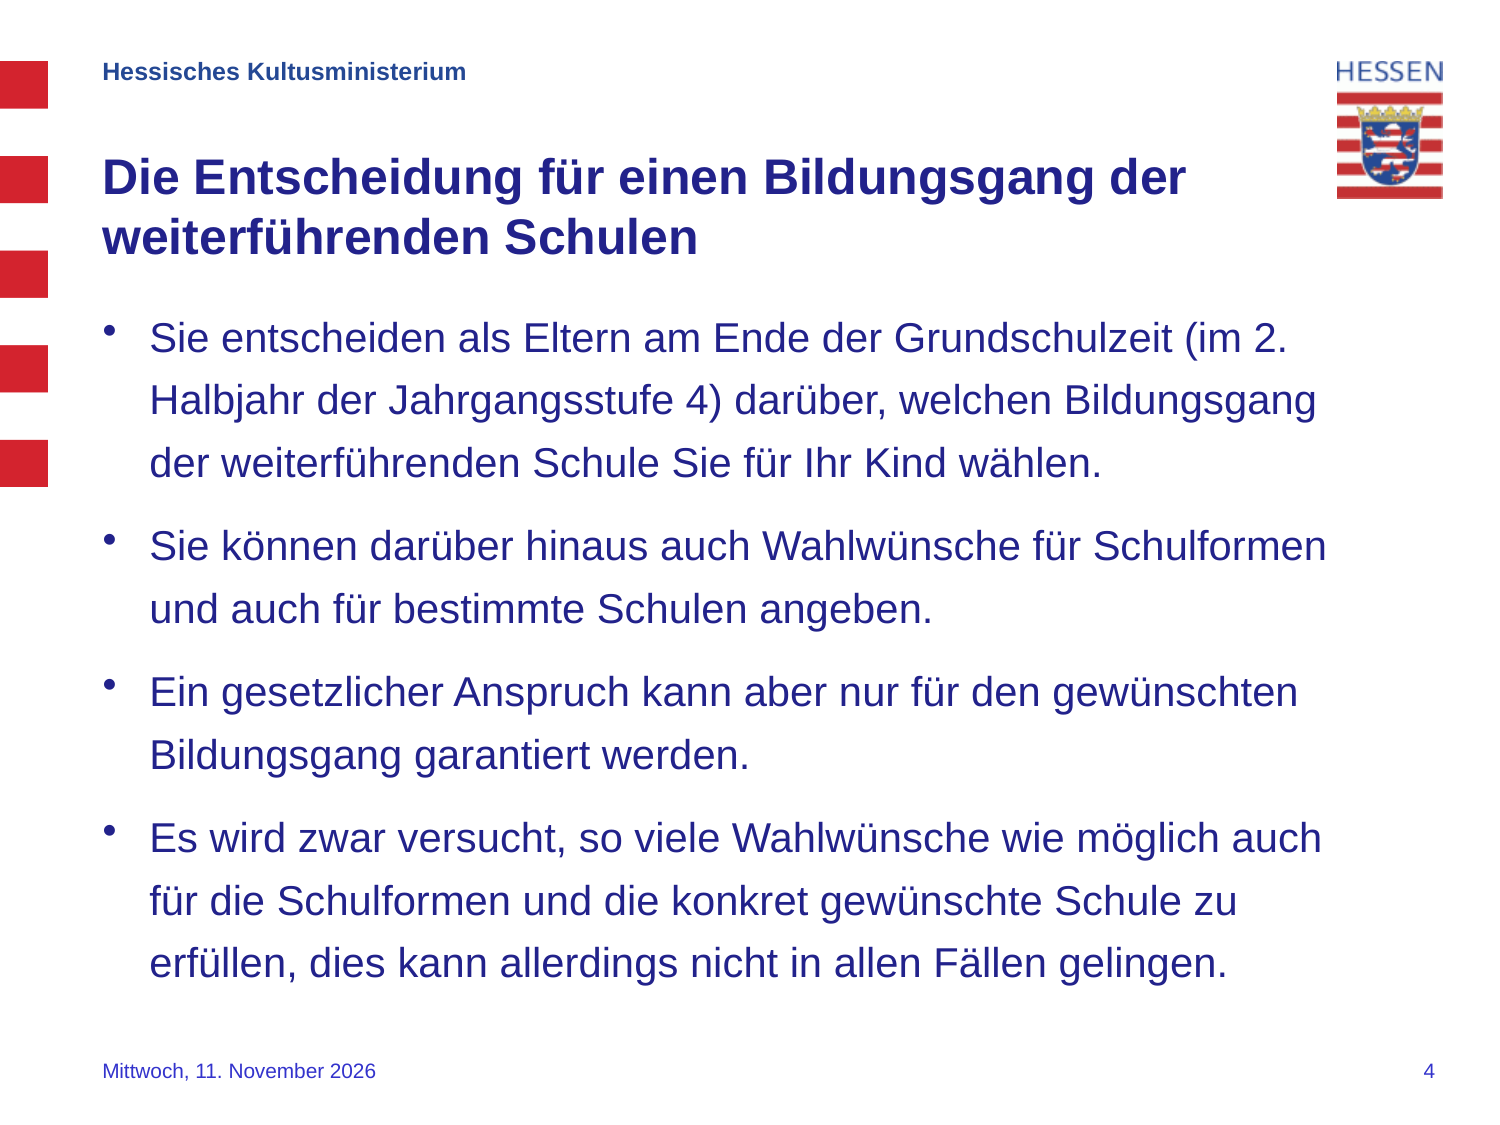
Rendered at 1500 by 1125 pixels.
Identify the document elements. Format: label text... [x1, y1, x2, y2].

picture [0, 61, 48, 487]
text_box Die Entscheidung für einen Bildungsgang der weiterführenden Schulen [87, 137, 1363, 326]
footer Hessisches Kultusministerium [86, 47, 563, 124]
slide_number Freitag, 20. Oktober 2023 [87, 1049, 571, 1113]
list Sie entscheiden als Eltern am Ende der Grundschulzeit (im 2. Halbjahr der Jahrgangsstufe 4) darüber, welchen Bildungsgang der weiterführenden Schule Sie für Ihr Kind wählen. Sie können darüber hinaus auch Wahlwünsche für Schulformen und auch für bestimmte Schulen angeben. Ein gesetzlicher Anspruch kann aber nur für den gewünschten Bildungsgang garantiert werden. Es wird zwar versucht, so viele Wahlwünsche wie möglich auch für die Schulformen und die konkret gewünschte Schule zu erfüllen, dies kann allerdings nicht in allen Fällen gelingen. [87, 326, 1363, 1000]
picture [1337, 61, 1443, 199]
